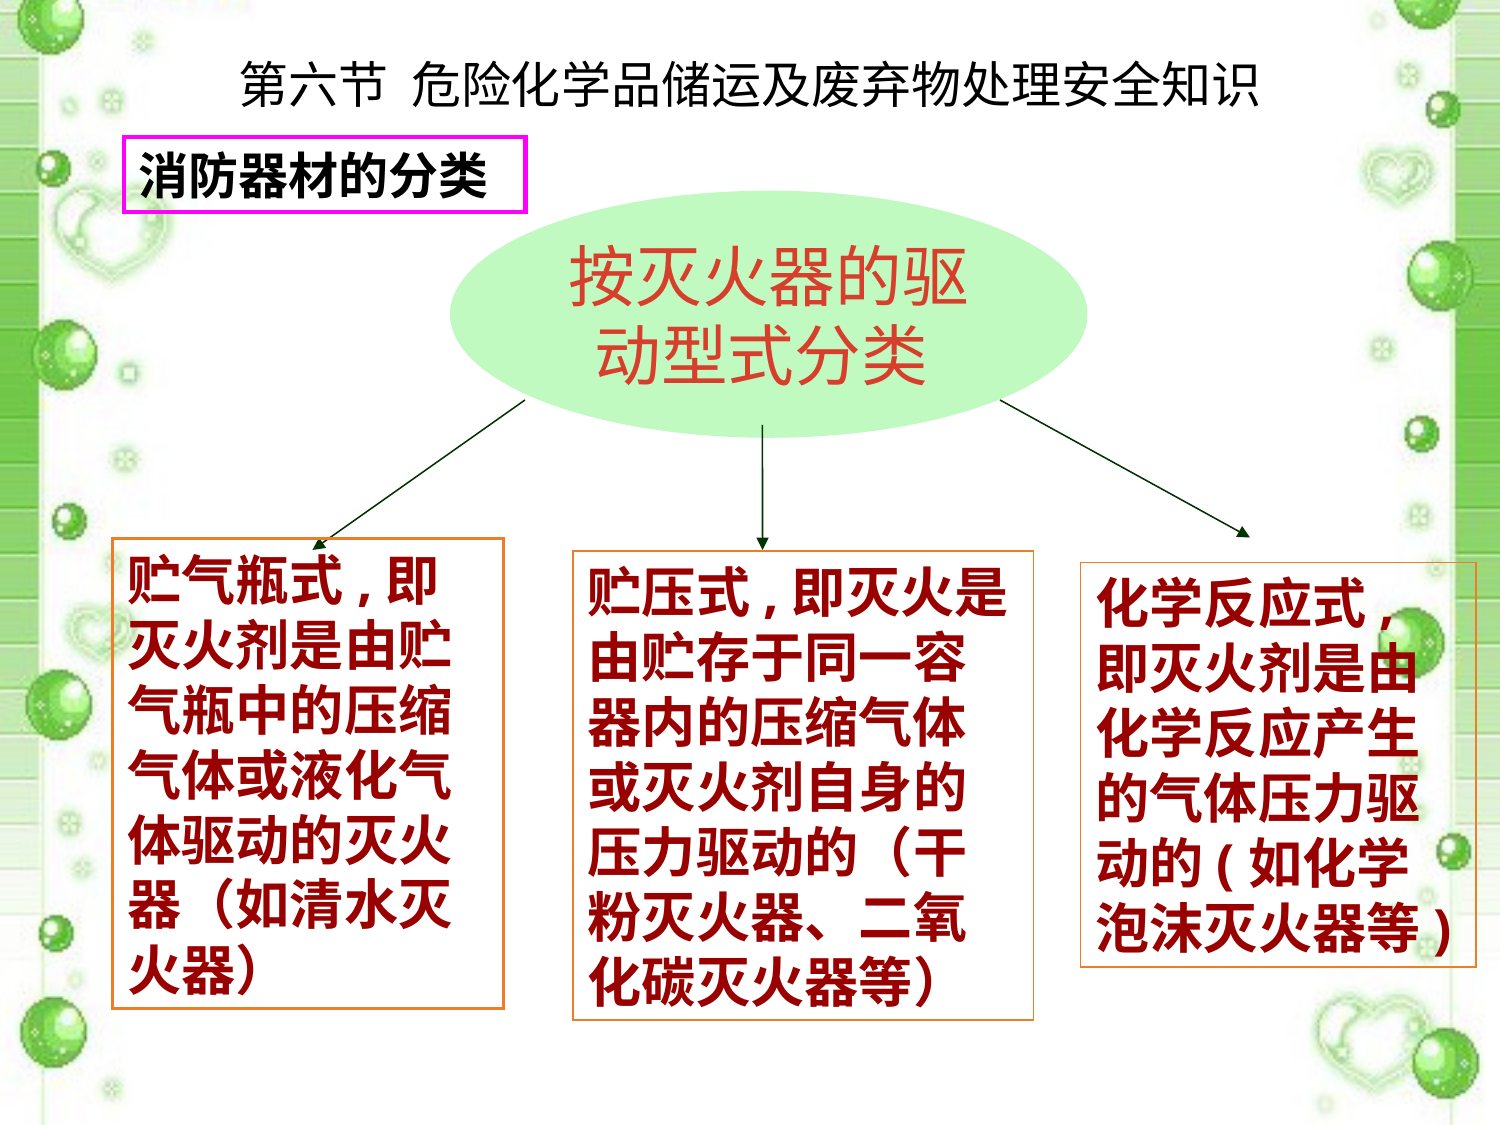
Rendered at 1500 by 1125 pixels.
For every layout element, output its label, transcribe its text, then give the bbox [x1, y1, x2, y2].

text_box 第六节 危险化学品储运及废弃物处理安全知识 [0, 42, 1500, 121]
text_box 消防器材的分类 [123, 137, 526, 212]
text_box [756, 424, 769, 550]
text_box 贮压式,即灭火是由贮存于同一容器内的压缩气体或灭火剂自身的压力驱动的（干粉灭火器、二氧化碳灭火器等） [572, 550, 1034, 1021]
text_box 贮气瓶式,即灭火剂是由贮气瓶中的压缩气体或液化气体驱动的灭火器（如清水灭火器） [112, 538, 504, 1009]
text_box [999, 399, 1250, 538]
text_box 化学反应式,即灭火剂是由化学反应产生的气体压力驱动的(如化学泡沫灭火器等) [1080, 562, 1477, 967]
picture [0, 0, 1500, 42]
text_box 按灭火器的驱动型式分类 [450, 190, 1088, 438]
slide_number [74, 1042, 426, 1103]
picture [0, 121, 1500, 1125]
